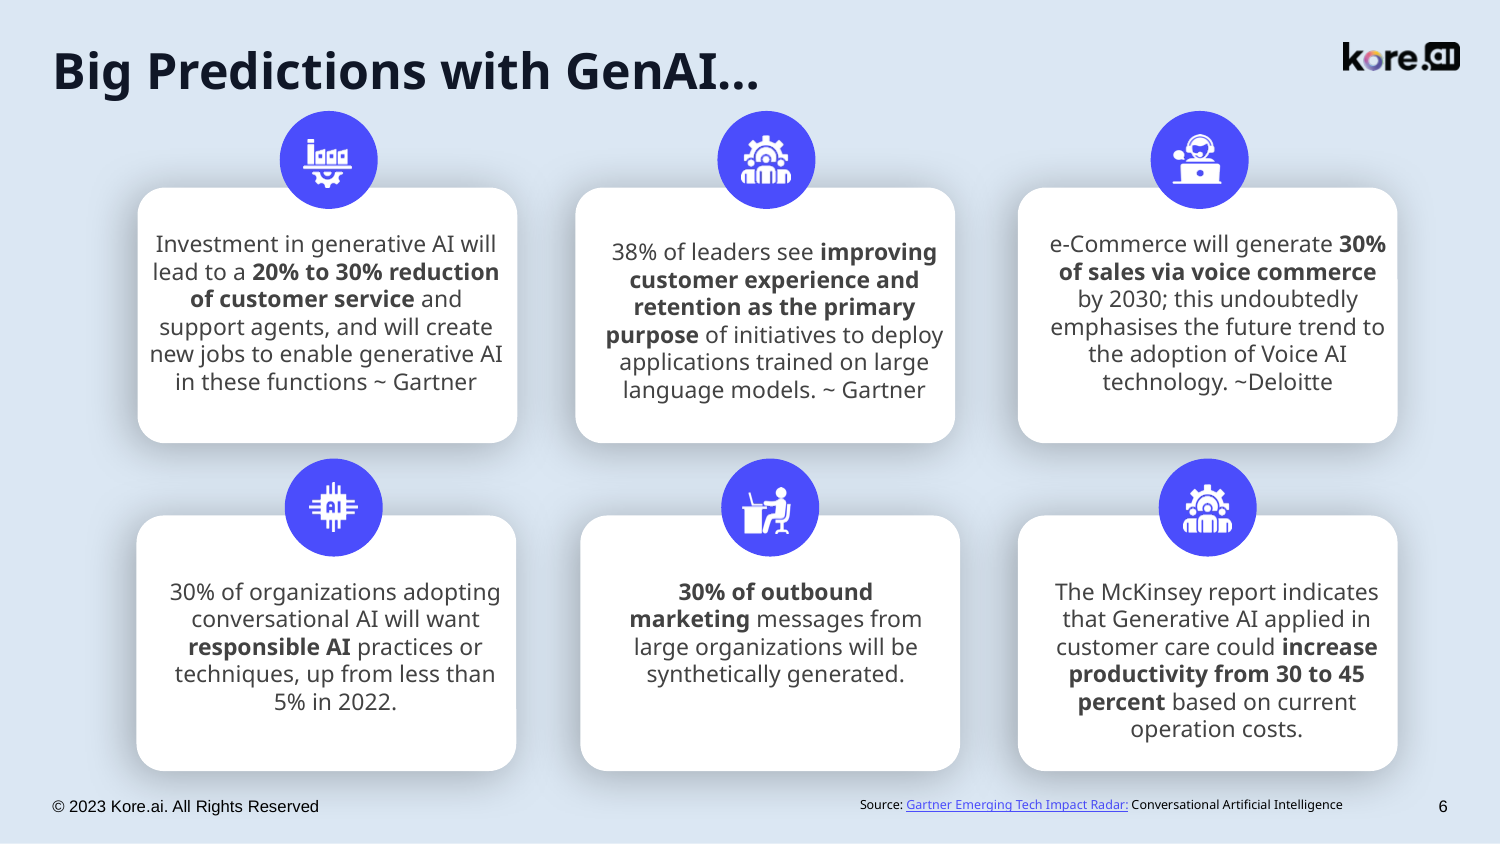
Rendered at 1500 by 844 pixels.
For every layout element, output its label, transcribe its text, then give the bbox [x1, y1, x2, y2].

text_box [575, 110, 956, 444]
picture [1343, 42, 1460, 71]
text_box [0, 0, 1500, 844]
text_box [1017, 458, 1398, 772]
text_box Source: Gartner Emerging Tech Impact Radar: Conversational Artificial Intelligence [844, 784, 1413, 824]
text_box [580, 458, 961, 772]
slide_number 6 [1347, 787, 1459, 822]
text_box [1017, 110, 1400, 444]
footer © 2023 Kore.ai. All Rights Reserved [41, 787, 505, 822]
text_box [126, 458, 527, 772]
title Big Predictions with GenAI… [41, 41, 1332, 114]
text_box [135, 110, 518, 444]
